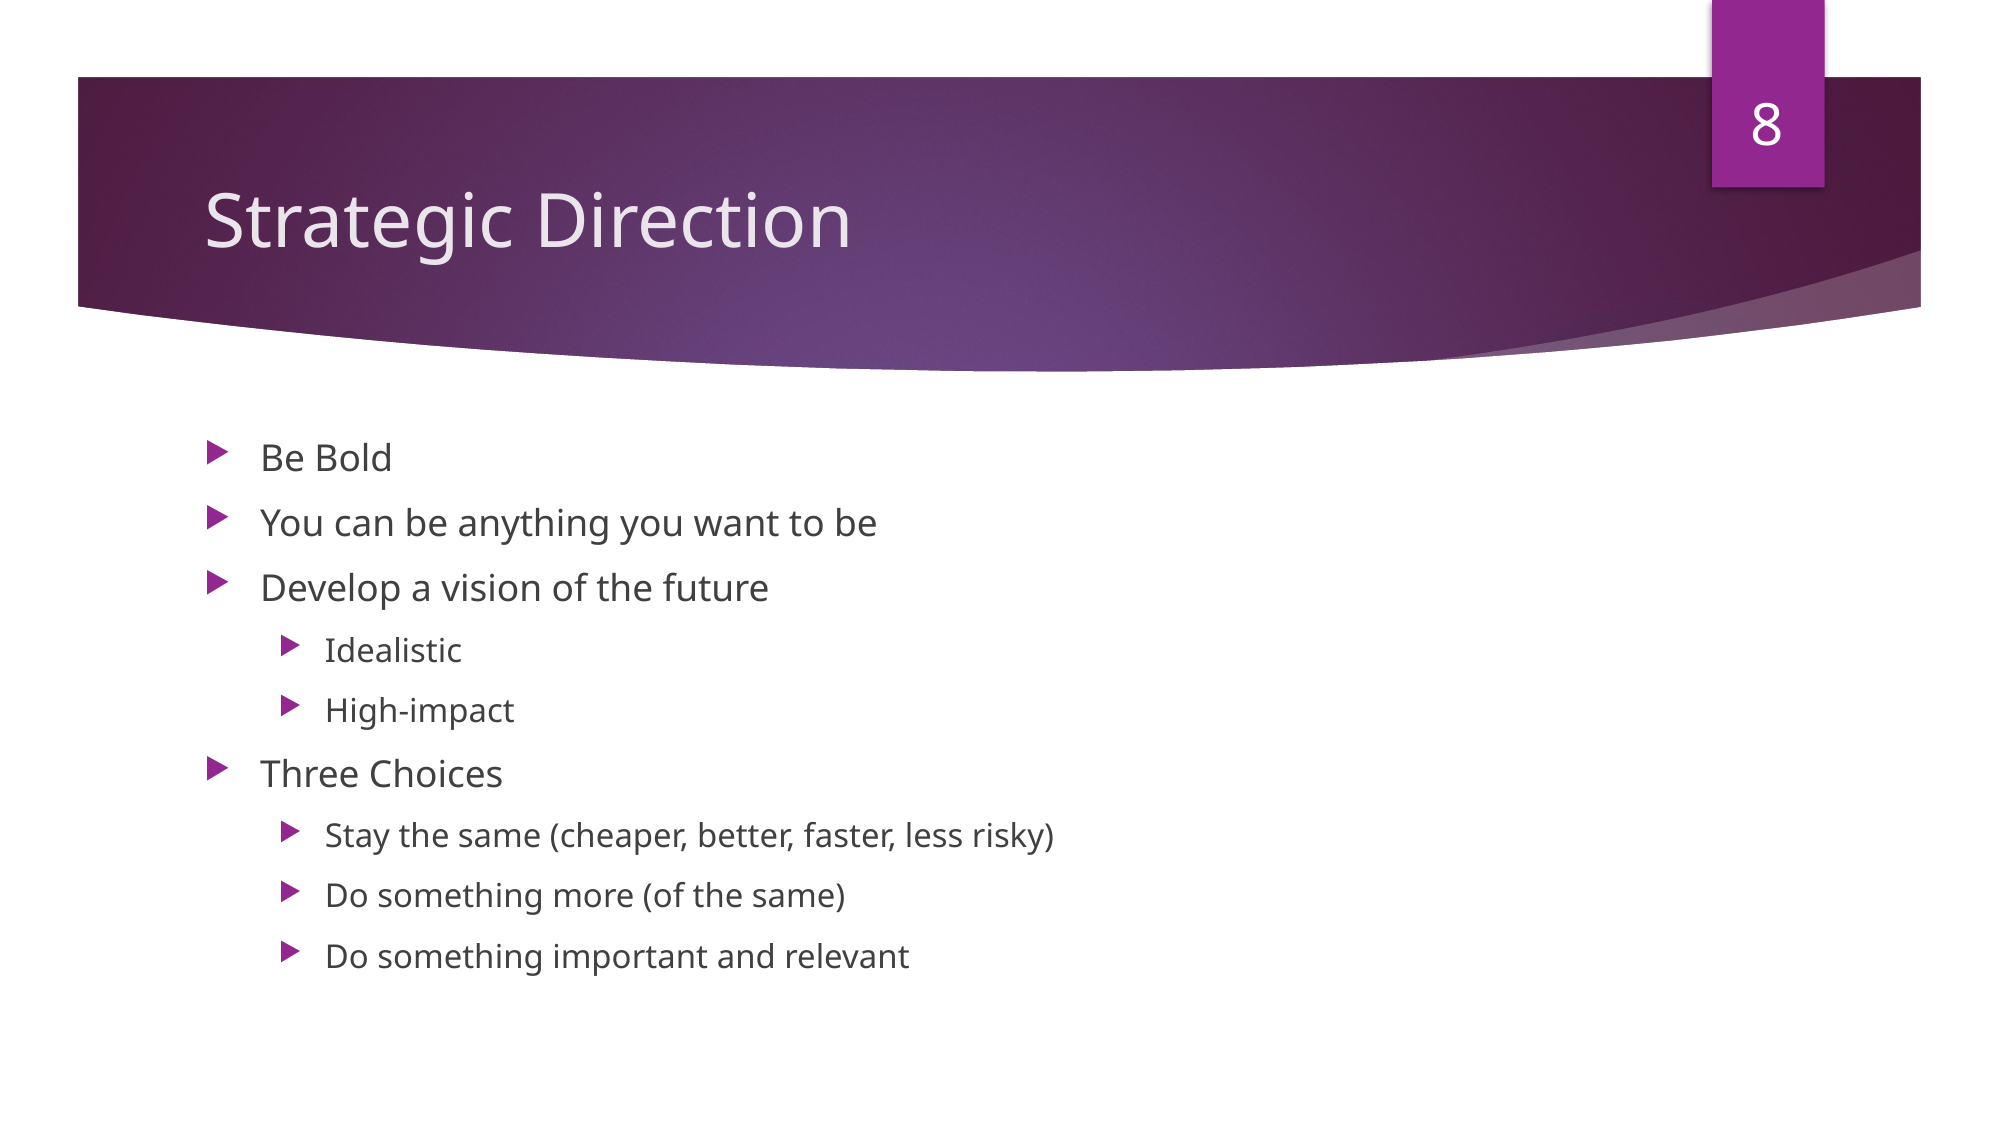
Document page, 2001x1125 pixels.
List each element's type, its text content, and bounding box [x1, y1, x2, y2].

slide_number 8 [1698, 48, 1836, 175]
title Strategic Direction [189, 159, 1638, 276]
list Be Bold You can be anything you want to be Develop a vision of the future Idealistic High-impact Three Choices Stay the same (cheaper, better, faster, less risky) Do something more (of the same) Do something important and relevant [189, 427, 1638, 988]
